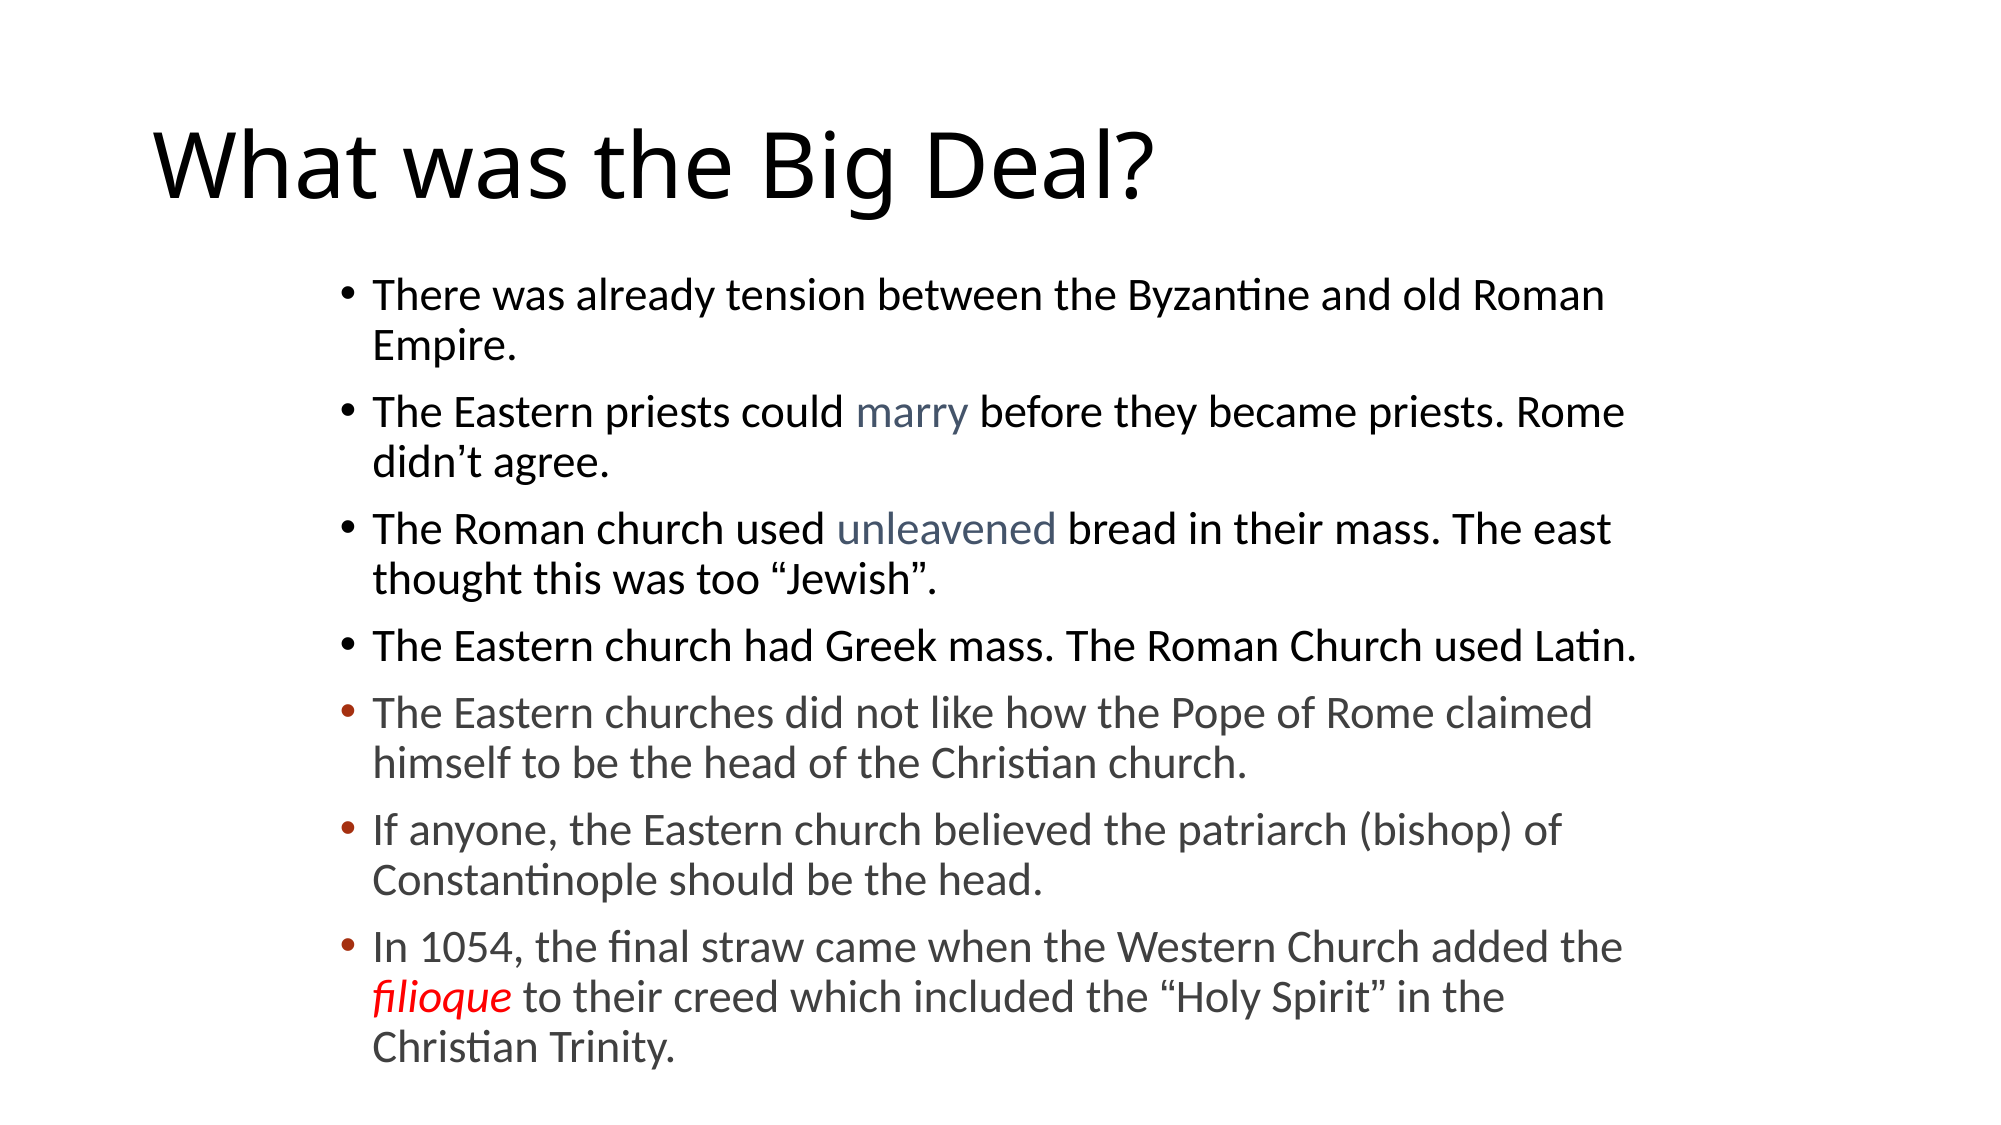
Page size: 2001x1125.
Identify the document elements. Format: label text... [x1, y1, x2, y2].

list There was already tension between the Byzantine and old Roman Empire. The Eastern priests could marry before they became priests. Rome didn’t agree. The Roman church used unleavened bread in their mass. The east thought this was too “Jewish”. The Eastern church had Greek mass. The Roman Church used Latin. The Eastern churches did not like how the Pope of Rome claimed himself to be the head of the Christian church. If anyone, the Eastern church believed the patriarch (bishop) of Constantinople should be the head. In 1054, the final straw came when the Western Church added the filioque to their creed which included the “Holy Spirit” in the Christian Trinity. [324, 262, 1675, 1125]
title What was the Big Deal? [137, 59, 1863, 278]
